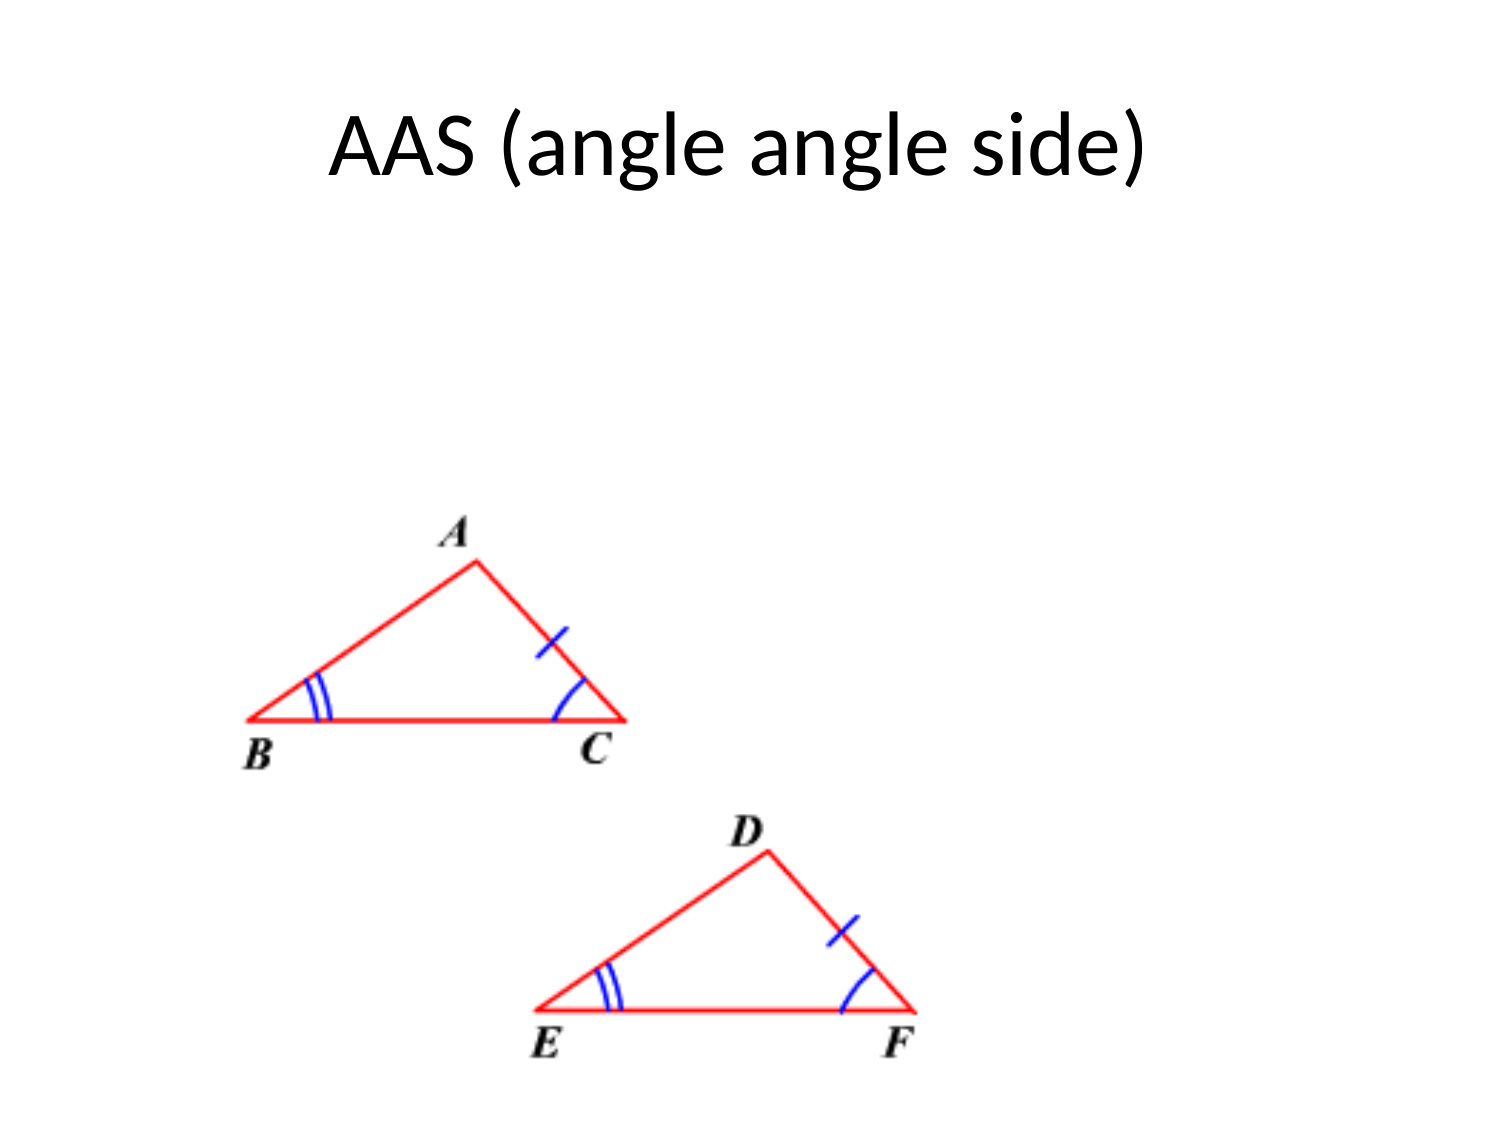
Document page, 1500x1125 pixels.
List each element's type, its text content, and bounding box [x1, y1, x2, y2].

picture [224, 499, 938, 1071]
title AAS (angle angle side) [75, 45, 1425, 233]
